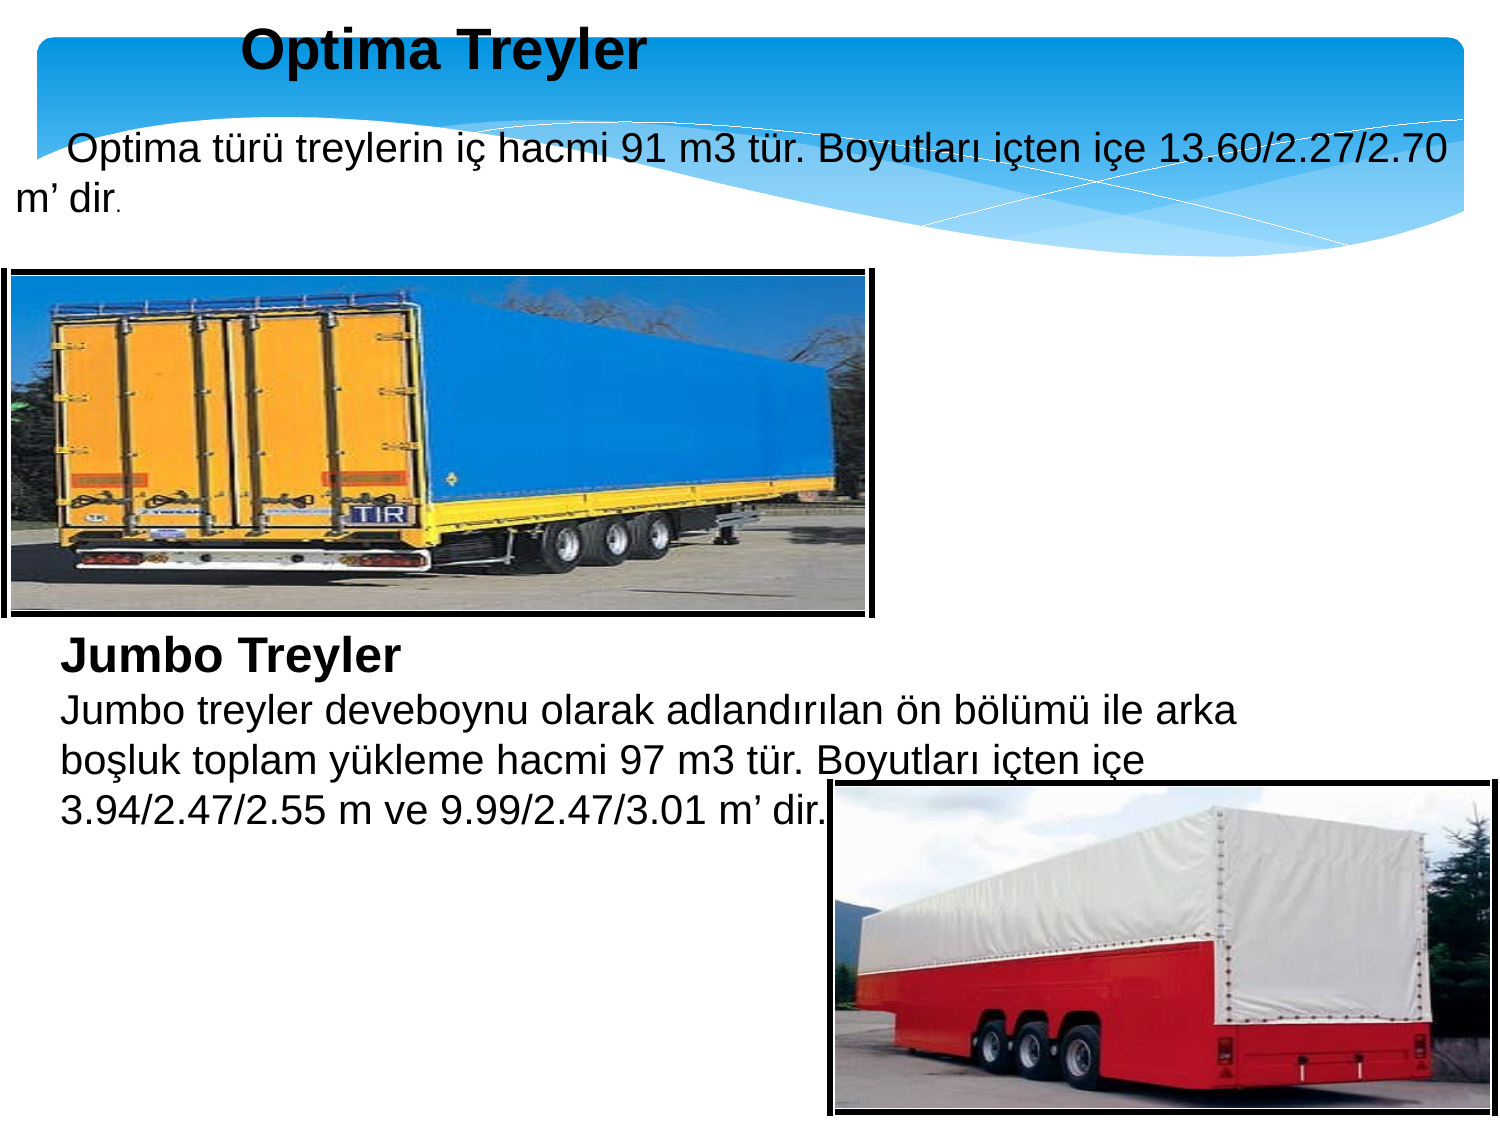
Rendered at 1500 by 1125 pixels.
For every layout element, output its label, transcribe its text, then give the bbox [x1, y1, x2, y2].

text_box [0, 264, 881, 622]
text_box Optima Treyler Optima türü treylerin iç hacmi 91 m3 tür. Boyutları içten içe 13.60/2.27/2.70 m’ dir. [0, 3, 1500, 274]
text_box Jumbo Treyler Jumbo treyler deveboynu olarak adlandırılan ön bölümü ile arka boşluk toplam yükleme hacmi 97 m3 tür. Boyutları içten içe 3.94/2.47/2.55 m ve 9.99/2.47/3.01 m’ dir. [0, 615, 1316, 891]
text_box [824, 774, 1500, 1121]
